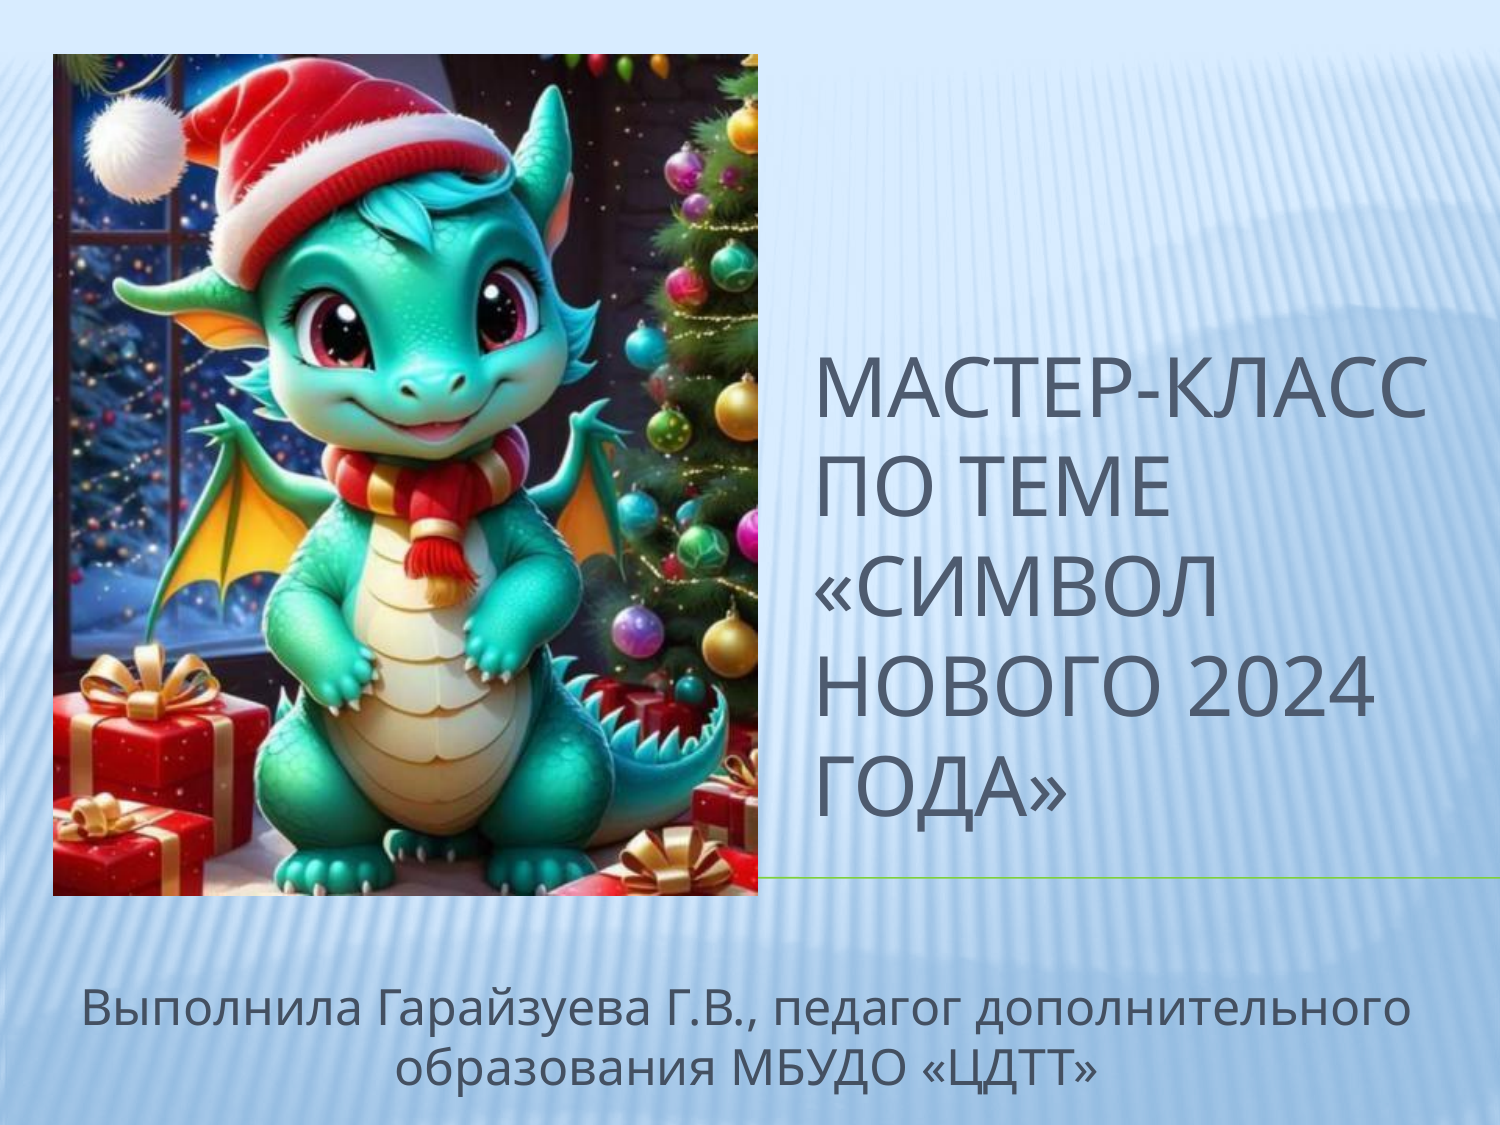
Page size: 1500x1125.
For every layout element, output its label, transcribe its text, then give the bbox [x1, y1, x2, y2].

subtitle Выполнила Гарайзуева Г.В., педагог дополнительного образования МБУДО «ЦДТТ» [53, 952, 1441, 1103]
picture [52, 54, 758, 896]
title Мастер-класс по теме «Символ нового 2024 года» [797, 326, 1476, 536]
